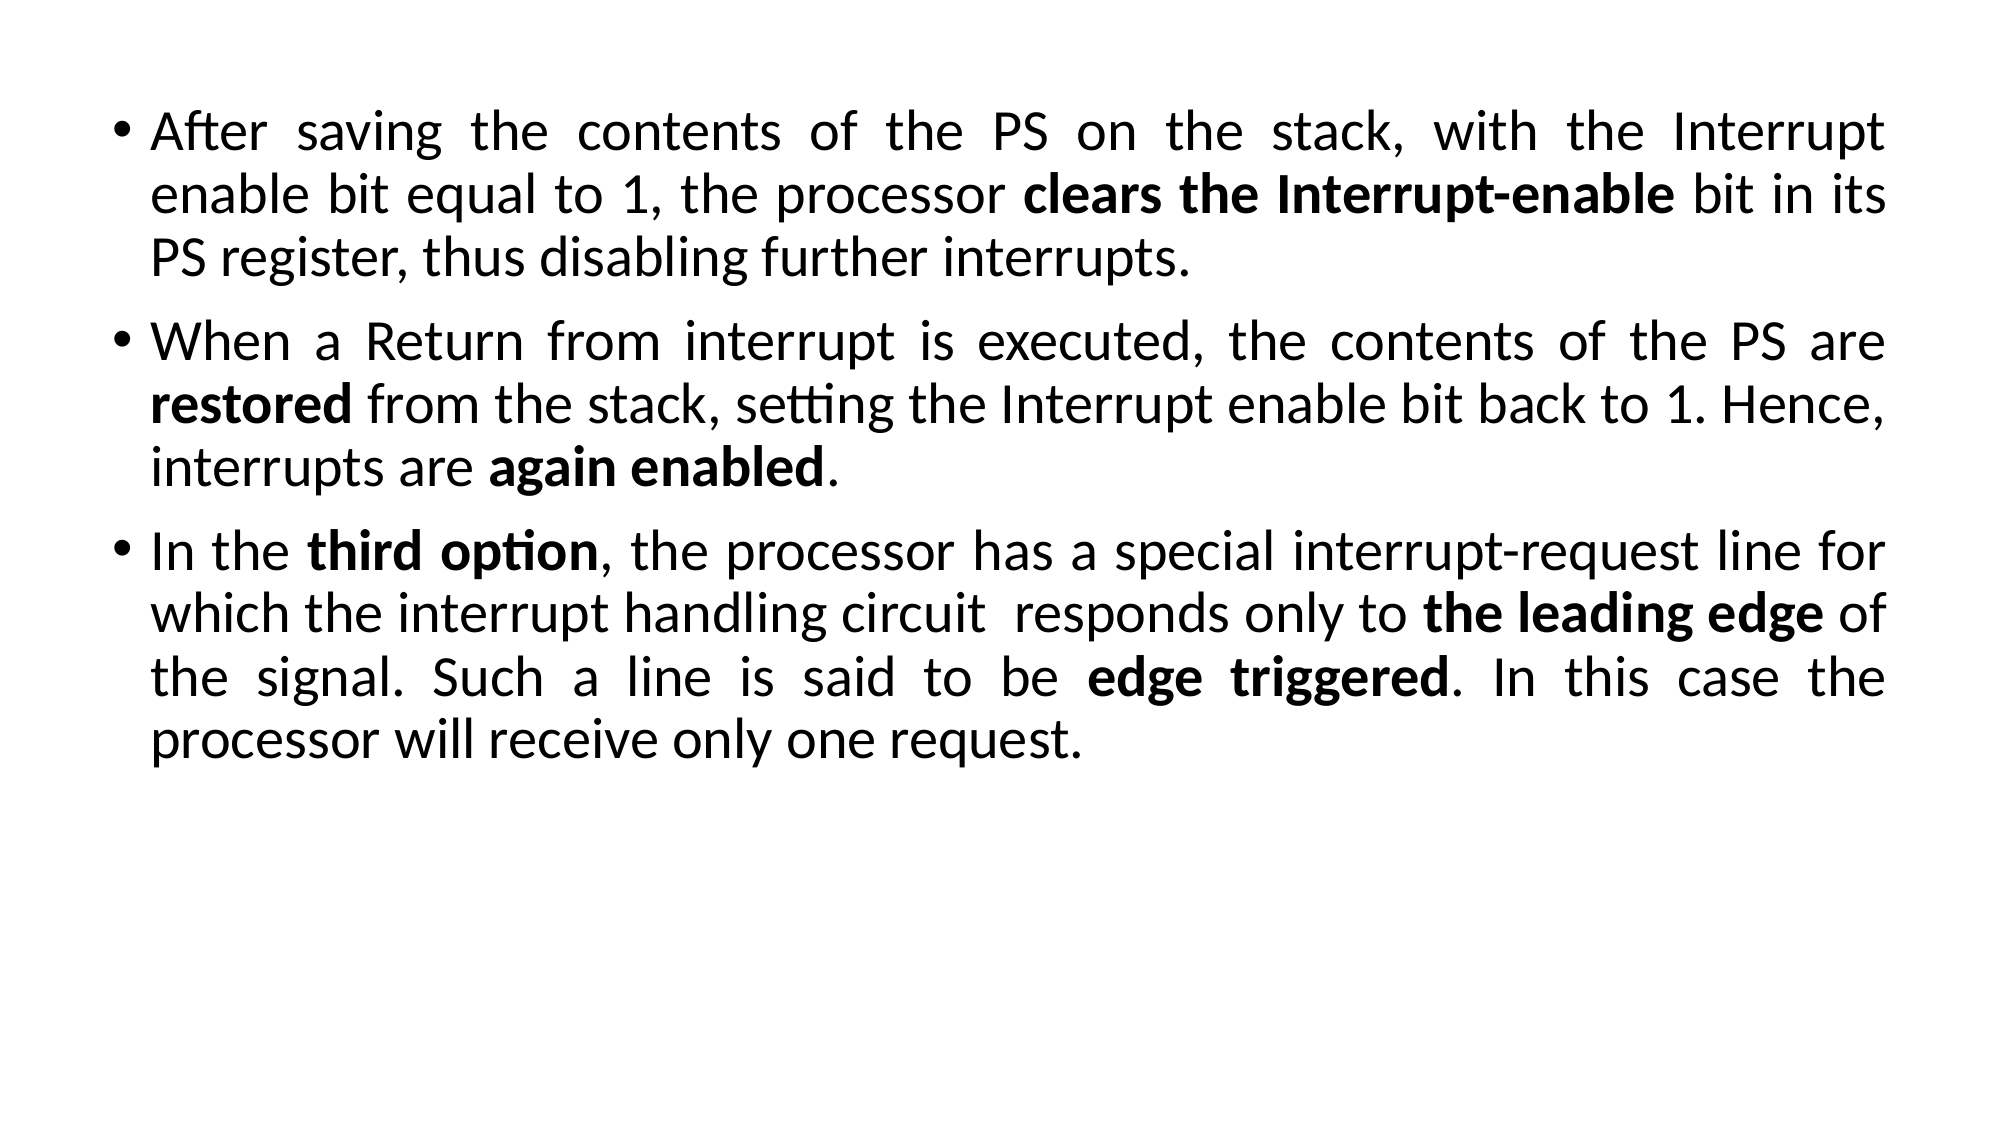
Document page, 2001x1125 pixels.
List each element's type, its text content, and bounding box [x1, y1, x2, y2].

list After saving the contents of the PS on the stack, with the Interrupt enable bit equal to 1, the processor clears the Interrupt-enable bit in its PS register, thus disabling further interrupts. When a Return from interrupt is executed, the contents of the PS are restored from the stack, setting the Interrupt enable bit back to 1. Hence, interrupts are again enabled. In the third option, the processor has a special interrupt-request line for which the interrupt handling circuit responds only to the leading edge of the signal. Such a line is said to be edge triggered. In this case the processor will receive only one request. [97, 92, 1903, 1033]
